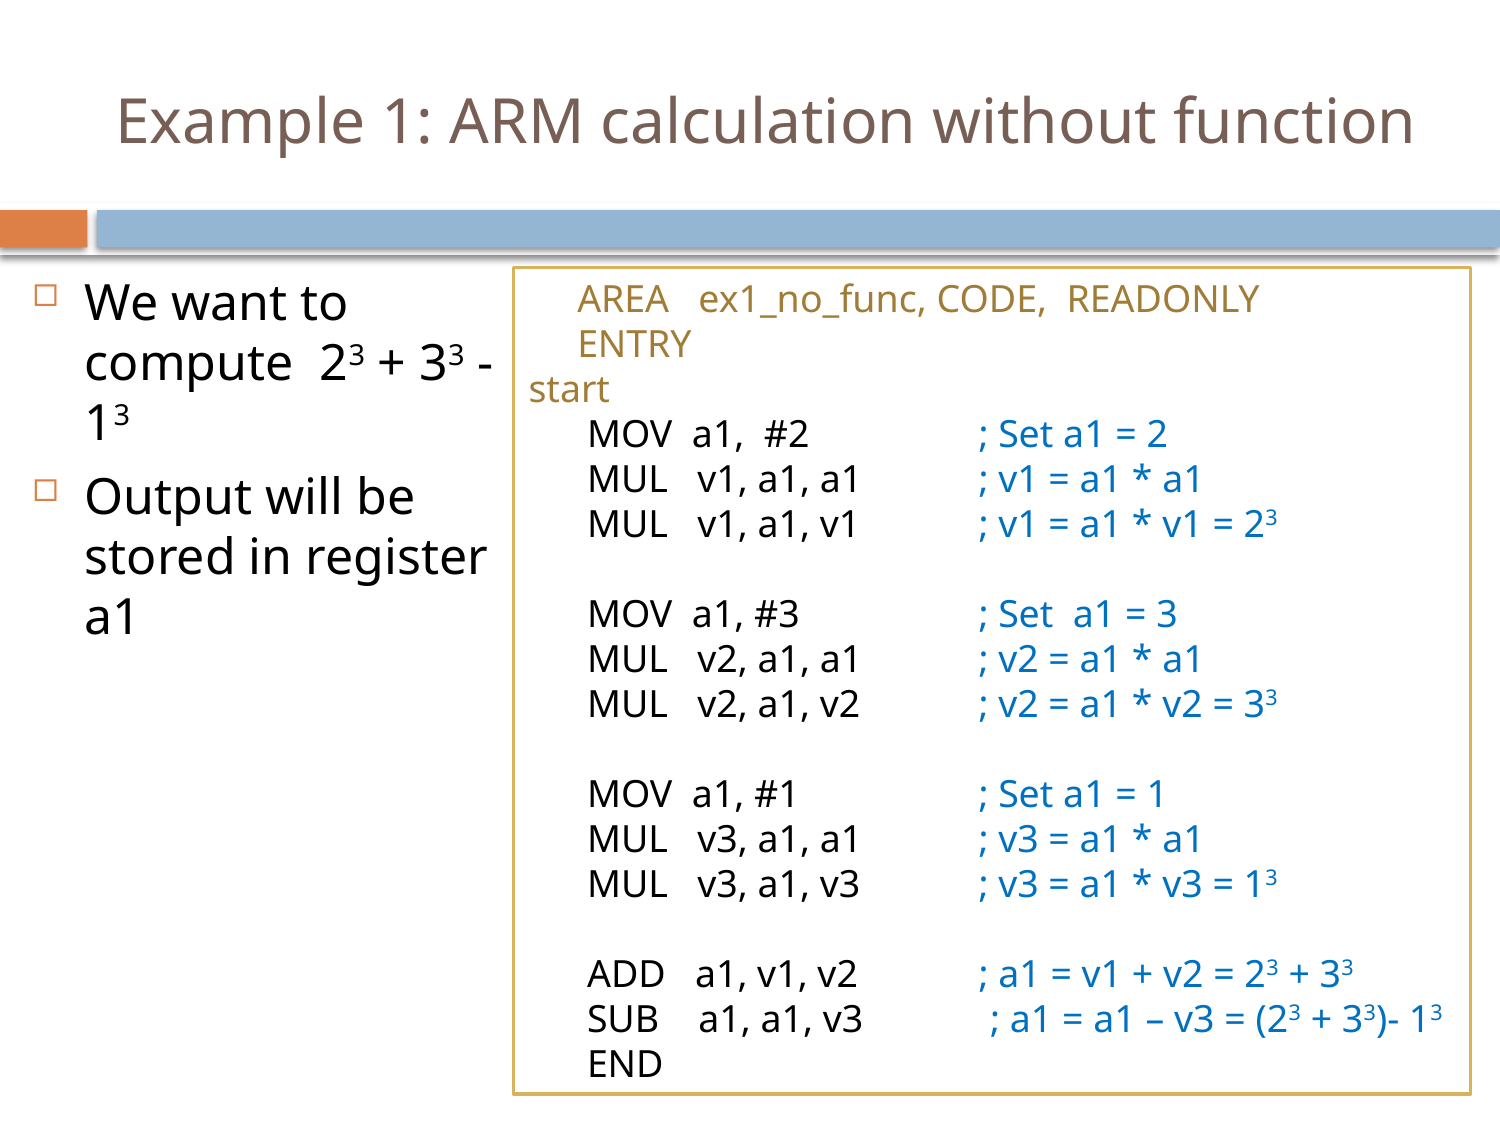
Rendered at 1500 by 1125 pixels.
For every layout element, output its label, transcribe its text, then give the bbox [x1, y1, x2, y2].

title Example 1: ARM calculation without function [100, 37, 1438, 200]
text_box AREA ex1_no_func, CODE, READONLY ENTRY start MOV a1, #2 ; Set a1 = 2 MUL v1, a1, a1 ; v1 = a1 * a1 MUL v1, a1, v1 ; v1 = a1 * v1 = 23 MOV a1, #3 ; Set a1 = 3 MUL v2, a1, a1 ; v2 = a1 * a1 MUL v2, a1, v2 ; v2 = a1 * v2 = 33 MOV a1, #1 ; Set a1 = 1 MUL v3, a1, a1 ; v3 = a1 * a1 MUL v3, a1, v3 ; v3 = a1 * v3 = 13 ADD a1, v1, v2 ; a1 = v1 + v2 = 23 + 33 SUB a1, a1, v3 ; a1 = a1 – v3 = (23 + 33)- 13 END [512, 266, 1472, 1096]
list We want to compute 23 + 33 - 13 Output will be stored in register a1 [17, 262, 514, 1000]
